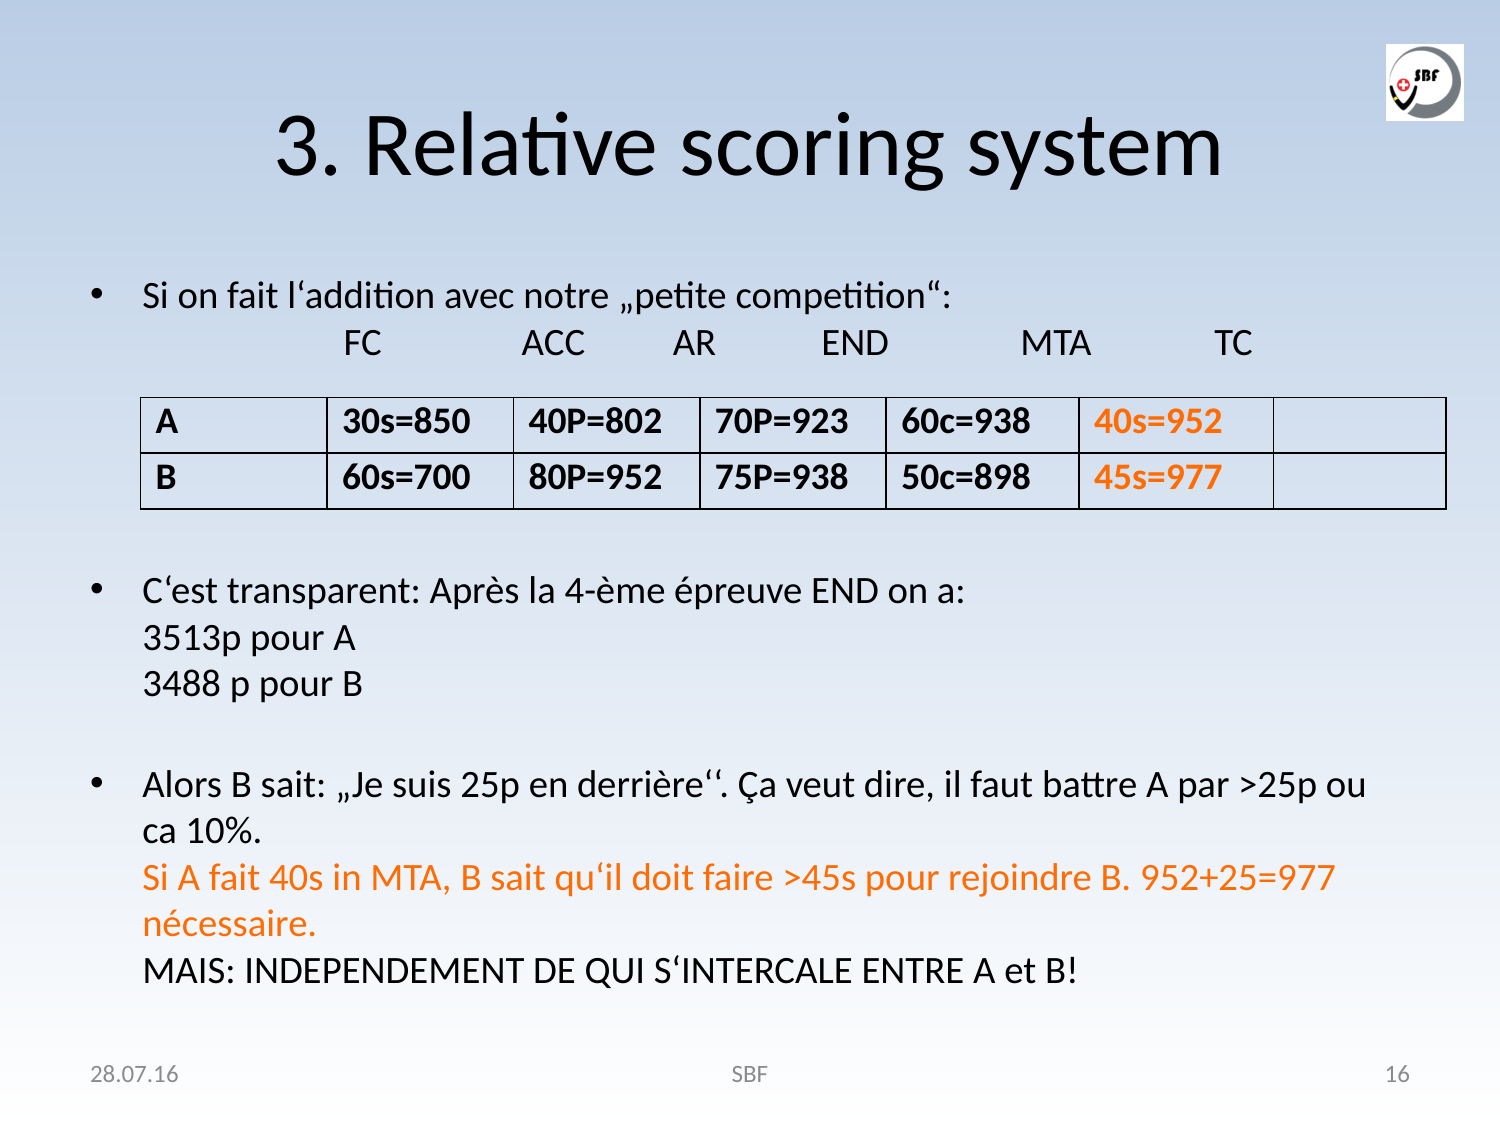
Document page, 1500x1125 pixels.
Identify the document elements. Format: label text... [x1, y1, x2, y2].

list Si on fait l‘addition avec notre „petite competition“: FC ACC AR END MTA TC C‘est transparent: Après la 4-ème épreuve END on a: 3513p pour A 3488 p pour B Alors B sait: „Je suis 25p en derrière‘‘. Ça veut dire, il faut battre A par >25p ou ca 10%. Si A fait 40s in MTA, B sait qu‘il doit faire >45s pour rejoindre B. 952+25=977 nécessaire. MAIS: INDEPENDEMENT DE QUI S‘INTERCALE ENTRE A et B! [75, 262, 1425, 1005]
title 3. Relative scoring system [75, 45, 1425, 233]
table_cell B [141, 454, 326, 508]
picture [1385, 44, 1464, 122]
table_header 40P=802 [514, 398, 699, 452]
table_cell 75P=938 [701, 454, 885, 508]
slide_number 16 [1074, 1042, 1425, 1103]
table_cell [1274, 454, 1445, 508]
table_header 30s=850 [328, 398, 513, 452]
footer SBF [512, 1042, 988, 1103]
table_header 60c=938 [887, 398, 1078, 452]
table_header A [141, 398, 326, 452]
table_cell 60s=700 [328, 454, 513, 508]
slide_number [75, 1042, 425, 1103]
table_cell 80P=952 [514, 454, 699, 508]
table_header 70P=923 [701, 398, 885, 452]
table_cell 50c=898 [887, 454, 1078, 508]
table_header 40s=952 [1080, 398, 1273, 452]
table_cell 45s=977 [1080, 454, 1273, 508]
table_header [1274, 398, 1445, 452]
